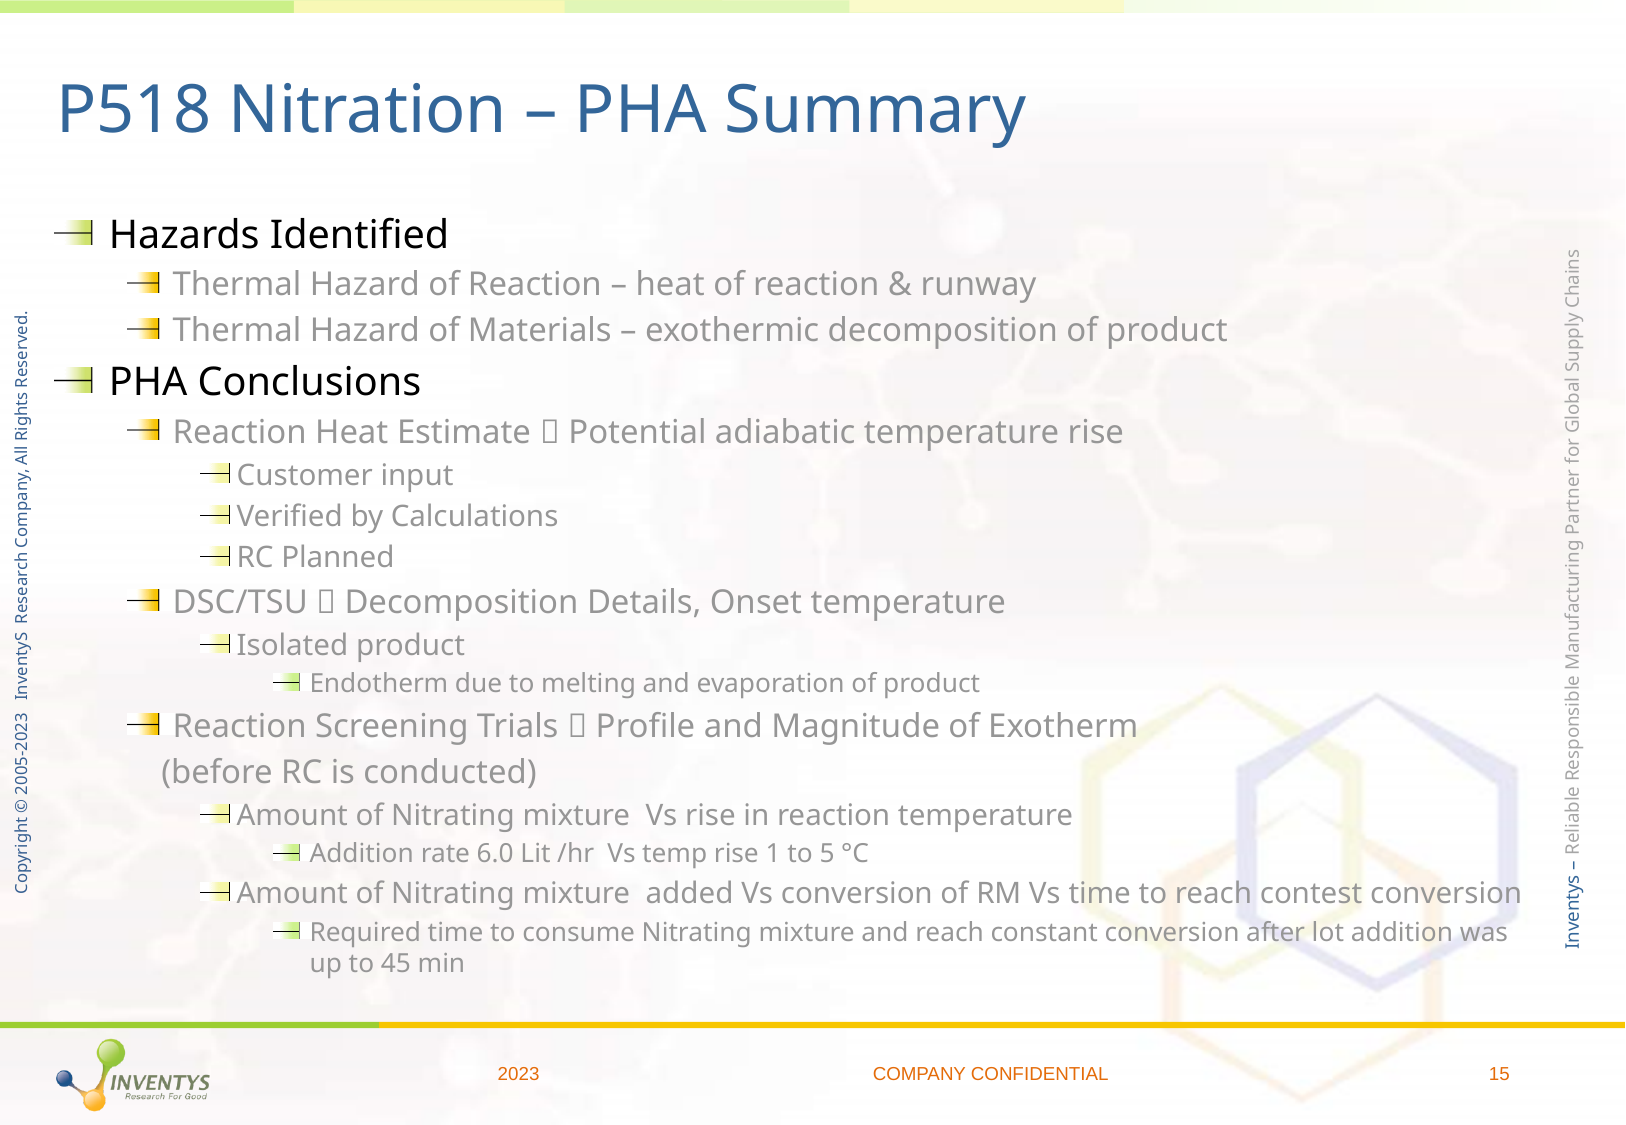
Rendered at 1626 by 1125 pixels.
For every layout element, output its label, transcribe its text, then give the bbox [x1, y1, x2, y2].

slide_number 2023 [462, 1042, 575, 1103]
slide_number 15 [1412, 1042, 1525, 1103]
footer COMPANY CONFIDENTIAL [812, 1042, 1169, 1103]
title P518 Nitration – PHA Summary [40, 37, 1585, 176]
picture [0, 0, 1626, 1125]
list Hazards Identified Thermal Hazard of Reaction – heat of reaction & runway Thermal Hazard of Materials – exothermic decomposition of product PHA Conclusions Reaction Heat Estimate  Potential adiabatic temperature rise Customer input Verified by Calculations RC Planned DSC/TSU  Decomposition Details, Onset temperature Isolated product Endotherm due to melting and evaporation of product Reaction Screening Trials  Profile and Magnitude of Exotherm (before RC is conducted) Amount of Nitrating mixture Vs rise in reaction temperature Addition rate 6.0 Lit /hr Vs temp rise 1 to 5 °C Amount of Nitrating mixture added Vs conversion of RM Vs time to reach contest conversion Required time to consume Nitrating mixture and reach constant conversion after lot addition was up to 45 min [38, 200, 1550, 1014]
